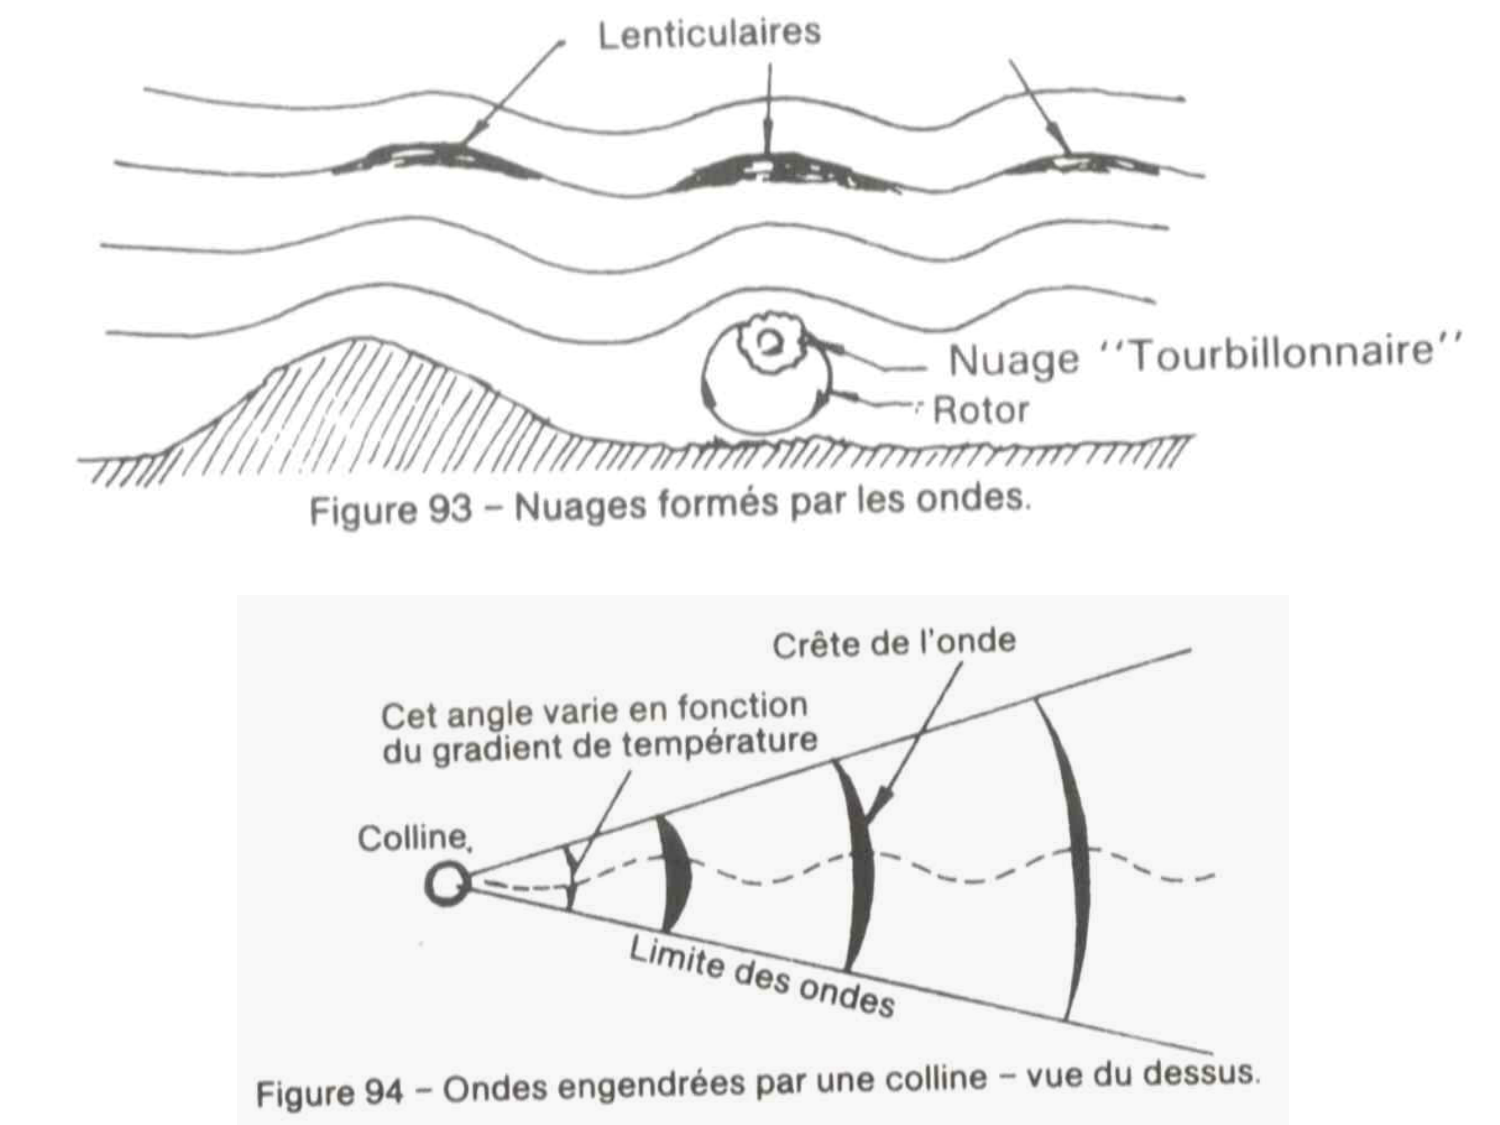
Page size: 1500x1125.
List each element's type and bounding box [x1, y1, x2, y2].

picture [0, 0, 1500, 538]
picture [237, 595, 1289, 1125]
